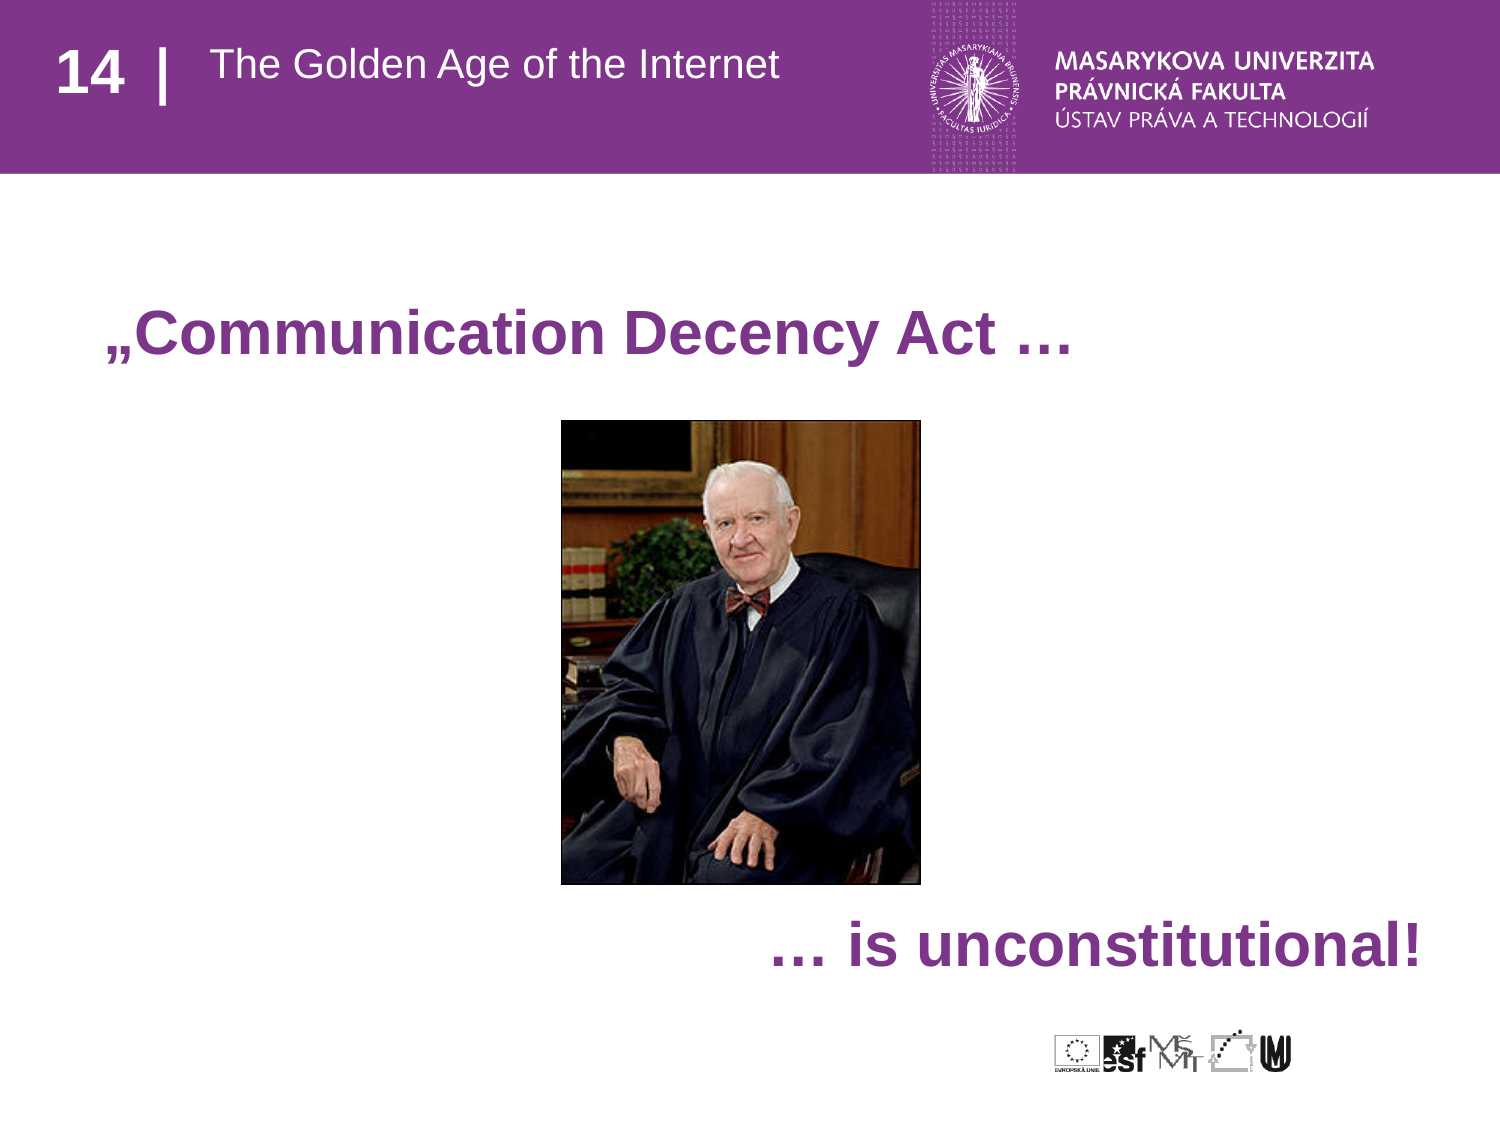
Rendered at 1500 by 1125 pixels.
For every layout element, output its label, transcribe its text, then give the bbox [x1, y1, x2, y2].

title The Golden Age of the Internet [209, 36, 880, 153]
list „Communication Decency Act … … is unconstitutional! [88, 284, 1439, 1027]
picture [0, 0, 1500, 1072]
